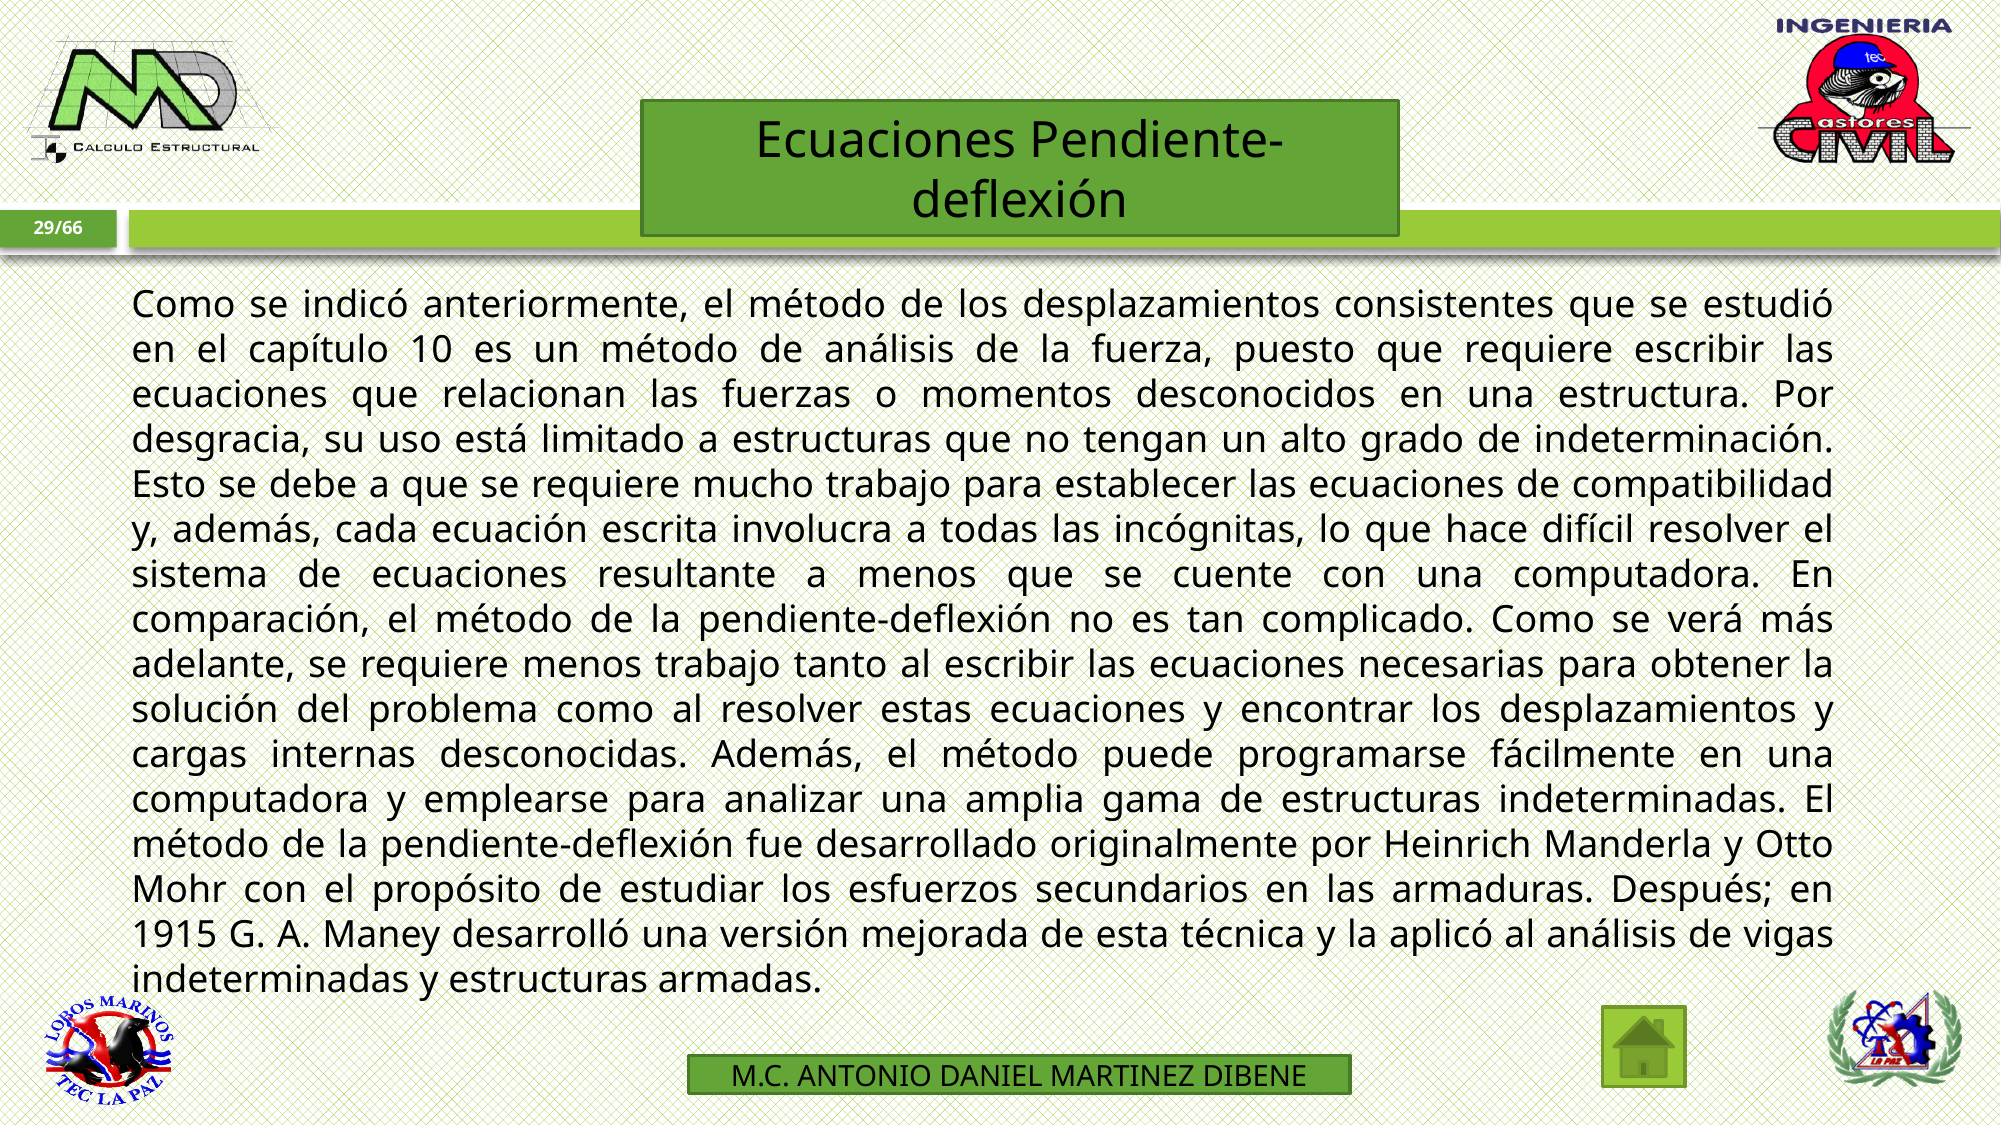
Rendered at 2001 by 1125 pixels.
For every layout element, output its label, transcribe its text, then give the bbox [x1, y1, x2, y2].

text_box Como se indicó anteriormente, el método de los desplazamientos consistentes que se estudió en el capítulo 10 es un método de análisis de la fuerza, puesto que requiere escribir las ecuaciones que relacionan las fuerzas o momentos desconocidos en una estructura. Por desgracia, su uso está limitado a estructuras que no tengan un alto grado de indeterminación. Esto se debe a que se requiere mucho trabajo para establecer las ecuaciones de compatibilidad y, además, cada ecuación escrita involucra a todas las incógnitas, lo que hace difícil resolver el sistema de ecuaciones resultante a menos que se cuente con una computadora. En comparación, el método de la pendiente-deflexión no es tan complicado. Como se verá más adelante, se requiere menos trabajo tanto al escribir las ecuaciones necesarias para obtener la solución del problema como al resolver estas ecuaciones y encontrar los desplazamientos y cargas internas desconocidas. Además, el método puede programarse fácilmente en una computadora y emplearse para analizar una amplia gama de estructuras indeterminadas. El método de la pendiente-deflexión fue desarrollado originalmente por Heinrich Manderla y Otto Mohr con el propósito de estudiar los esfuerzos secundarios en las armaduras. Después; en 1915 G. A. Maney desarrolló una versión mejorada de esta técnica y la aplicó al análisis de vigas indeterminadas y estructuras armadas. [116, 272, 1851, 1007]
text_box Ecuaciones Pendiente-deflexión [640, 99, 1400, 237]
slide_number 29/66 [0, 208, 117, 249]
picture [1827, 989, 1962, 1087]
picture [44, 996, 174, 1106]
text_box [1601, 1005, 1687, 1088]
picture [1757, 9, 1971, 172]
picture [11, 29, 283, 172]
footer M.C. ANTONIO DANIEL MARTINEZ DIBENE [687, 1054, 1352, 1095]
